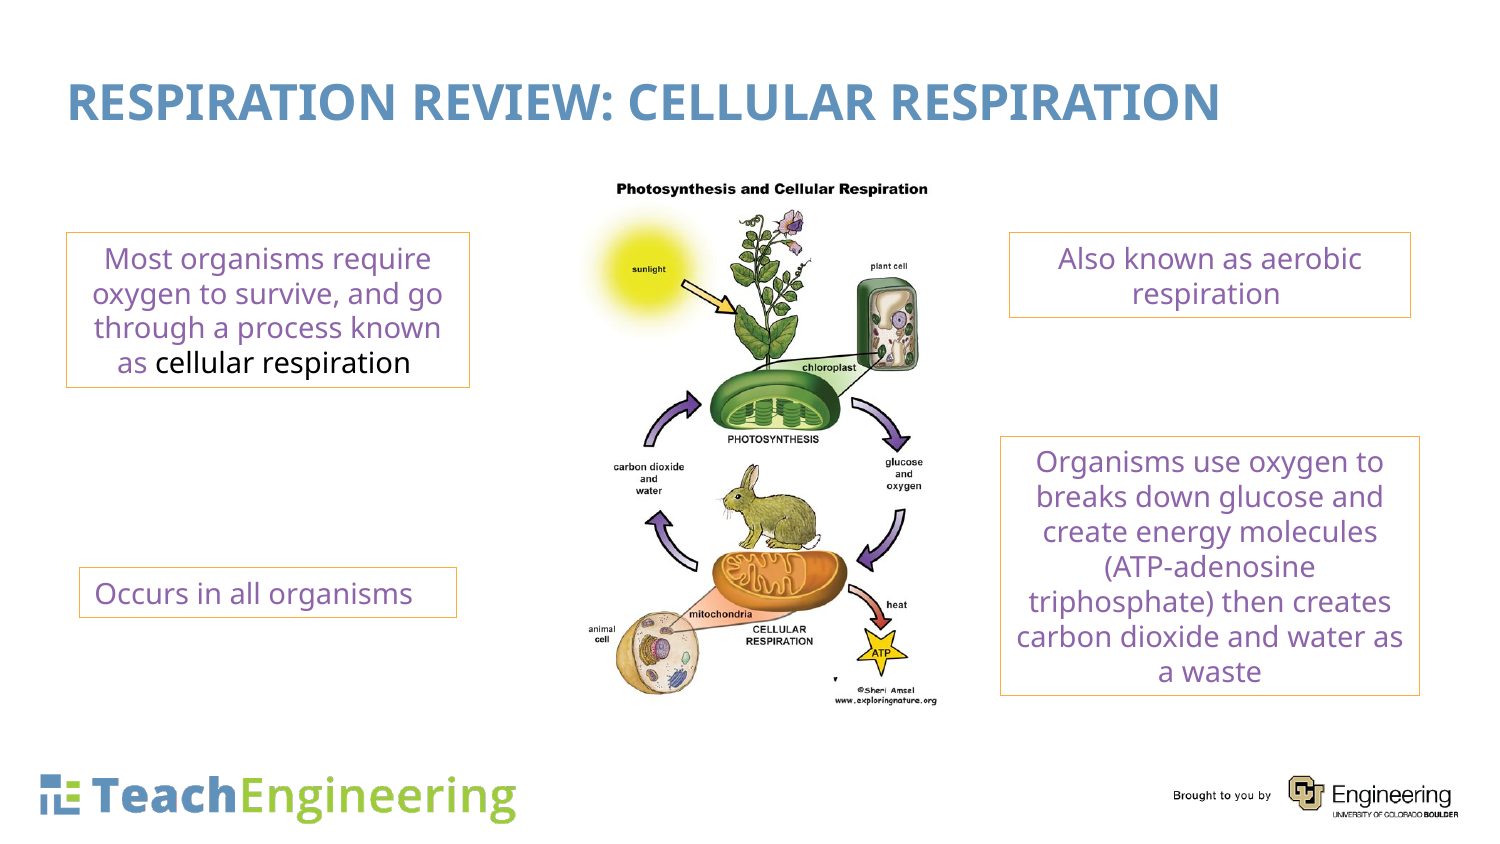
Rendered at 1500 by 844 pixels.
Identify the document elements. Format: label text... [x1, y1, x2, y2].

text_box Organisms use oxygen to breaks down glucose and create energy molecules (ATP-adenosine triphosphate) then creates carbon dioxide and water as a waste [1000, 436, 1420, 696]
title RESPIRATION REVIEW: CELLULAR RESPIRATION [51, 46, 1449, 699]
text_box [554, 157, 945, 732]
picture [24, 762, 1476, 830]
text_box Most organisms require oxygen to survive, and go through a process known as cellular respiration [66, 232, 470, 388]
text_box Also known as aerobic respiration [1009, 232, 1411, 318]
text_box Occurs in all organisms [79, 567, 457, 618]
